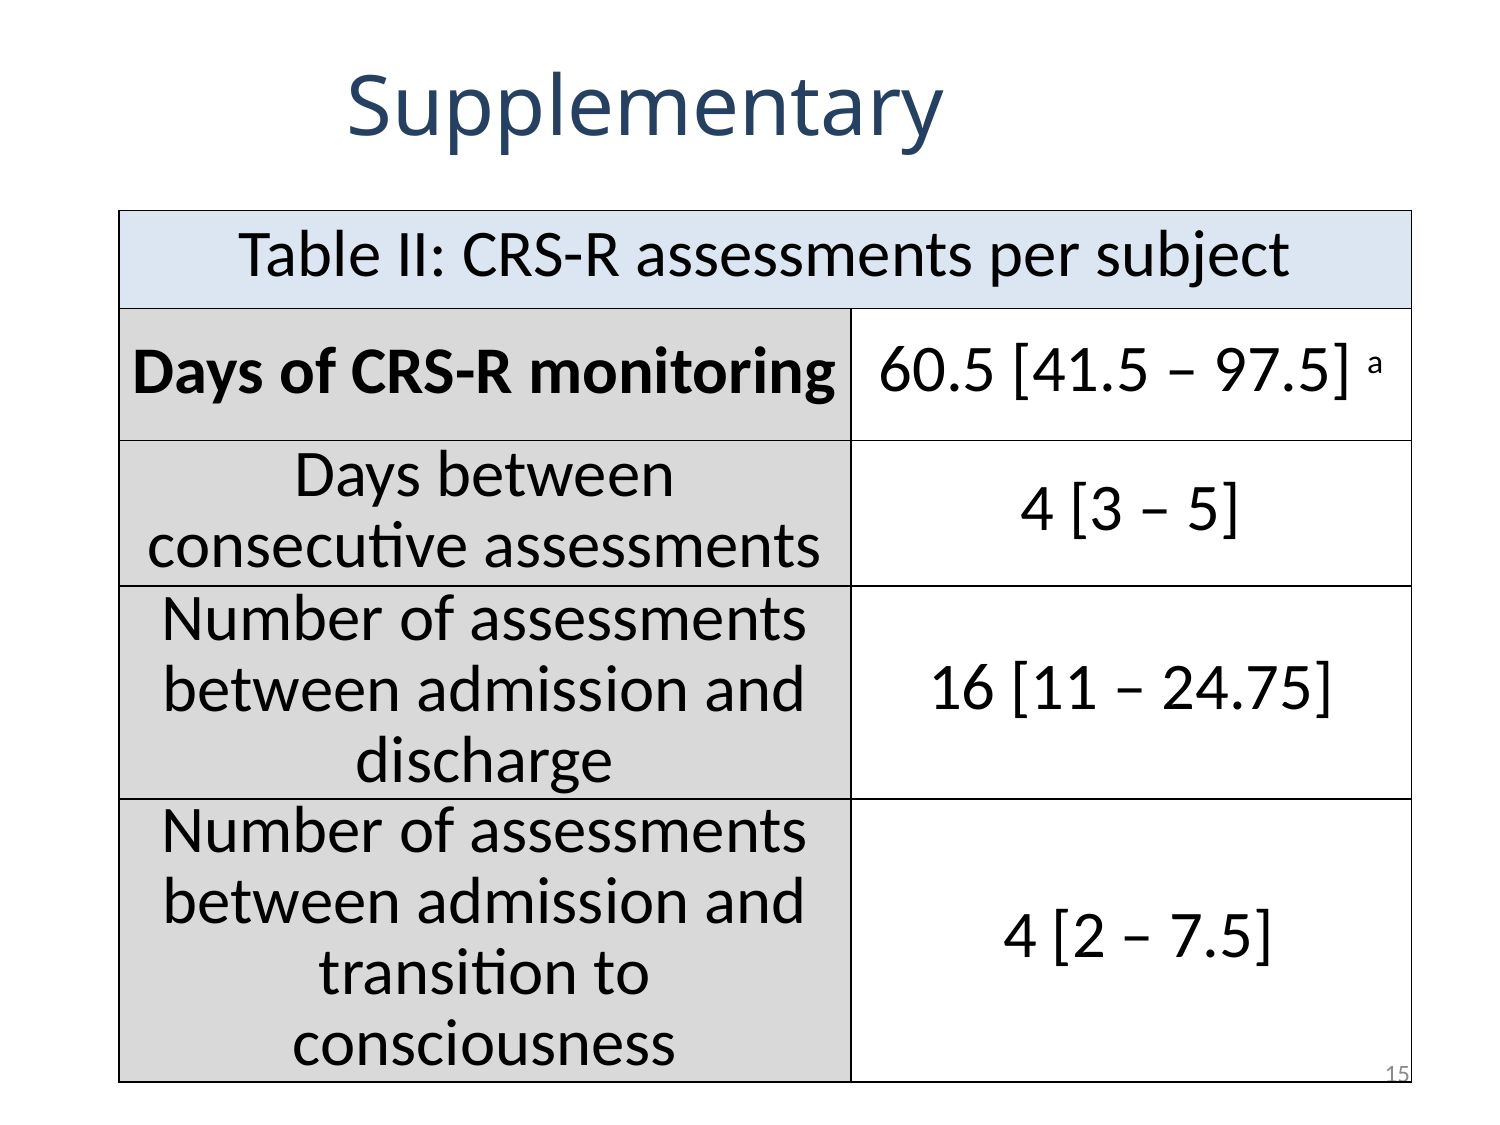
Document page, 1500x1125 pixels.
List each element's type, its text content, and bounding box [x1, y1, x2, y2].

table_cell 16 [11 – 24.75] [852, 587, 1411, 798]
slide_number 15 [1074, 1042, 1425, 1103]
text_box Supplementary [331, 11, 1342, 160]
table_cell 4 [2 – 7.5] [852, 800, 1411, 1081]
table_cell Days between consecutive assessments [120, 441, 850, 585]
table_cell Number of assessments between admission and discharge [120, 587, 850, 798]
table_cell 60.5 [41.5 – 97.5] a [852, 309, 1411, 440]
table_header Table II: CRS-R assessments per subject [120, 211, 1411, 308]
table_cell 4 [3 – 5] [852, 441, 1411, 585]
table_cell Number of assessments between admission and transition to consciousness [120, 800, 850, 1081]
table_cell Days of CRS-R monitoring [120, 309, 850, 440]
